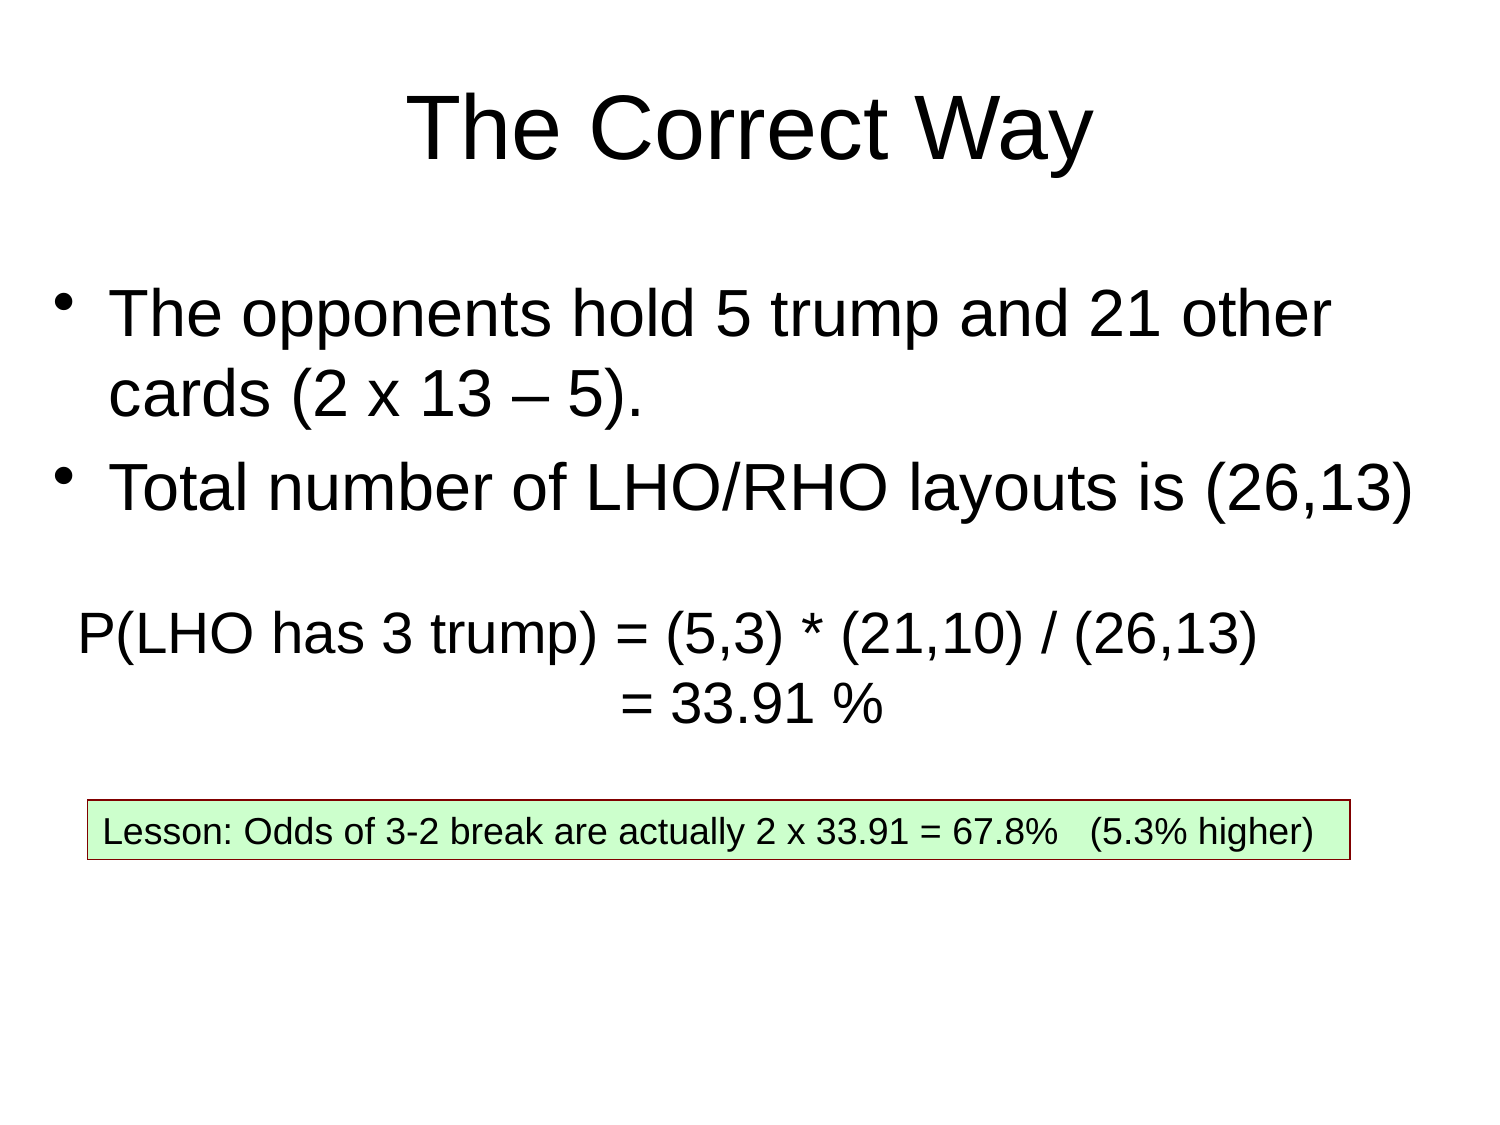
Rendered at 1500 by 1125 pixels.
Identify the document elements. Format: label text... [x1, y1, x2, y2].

text_box P(LHO has 3 trump) = (5,3) * (21,10) / (26,13) = 33.91 % [62, 587, 1413, 743]
list The opponents hold 5 trump and 21 other cards (2 x 13 – 5). Total number of LHO/RHO layouts is (26,13) [37, 262, 1438, 551]
text_box Lesson: Odds of 3-2 break are actually 2 x 33.91 = 67.8% (5.3% higher) [87, 799, 1350, 860]
title The Correct Way [74, 44, 1426, 201]
